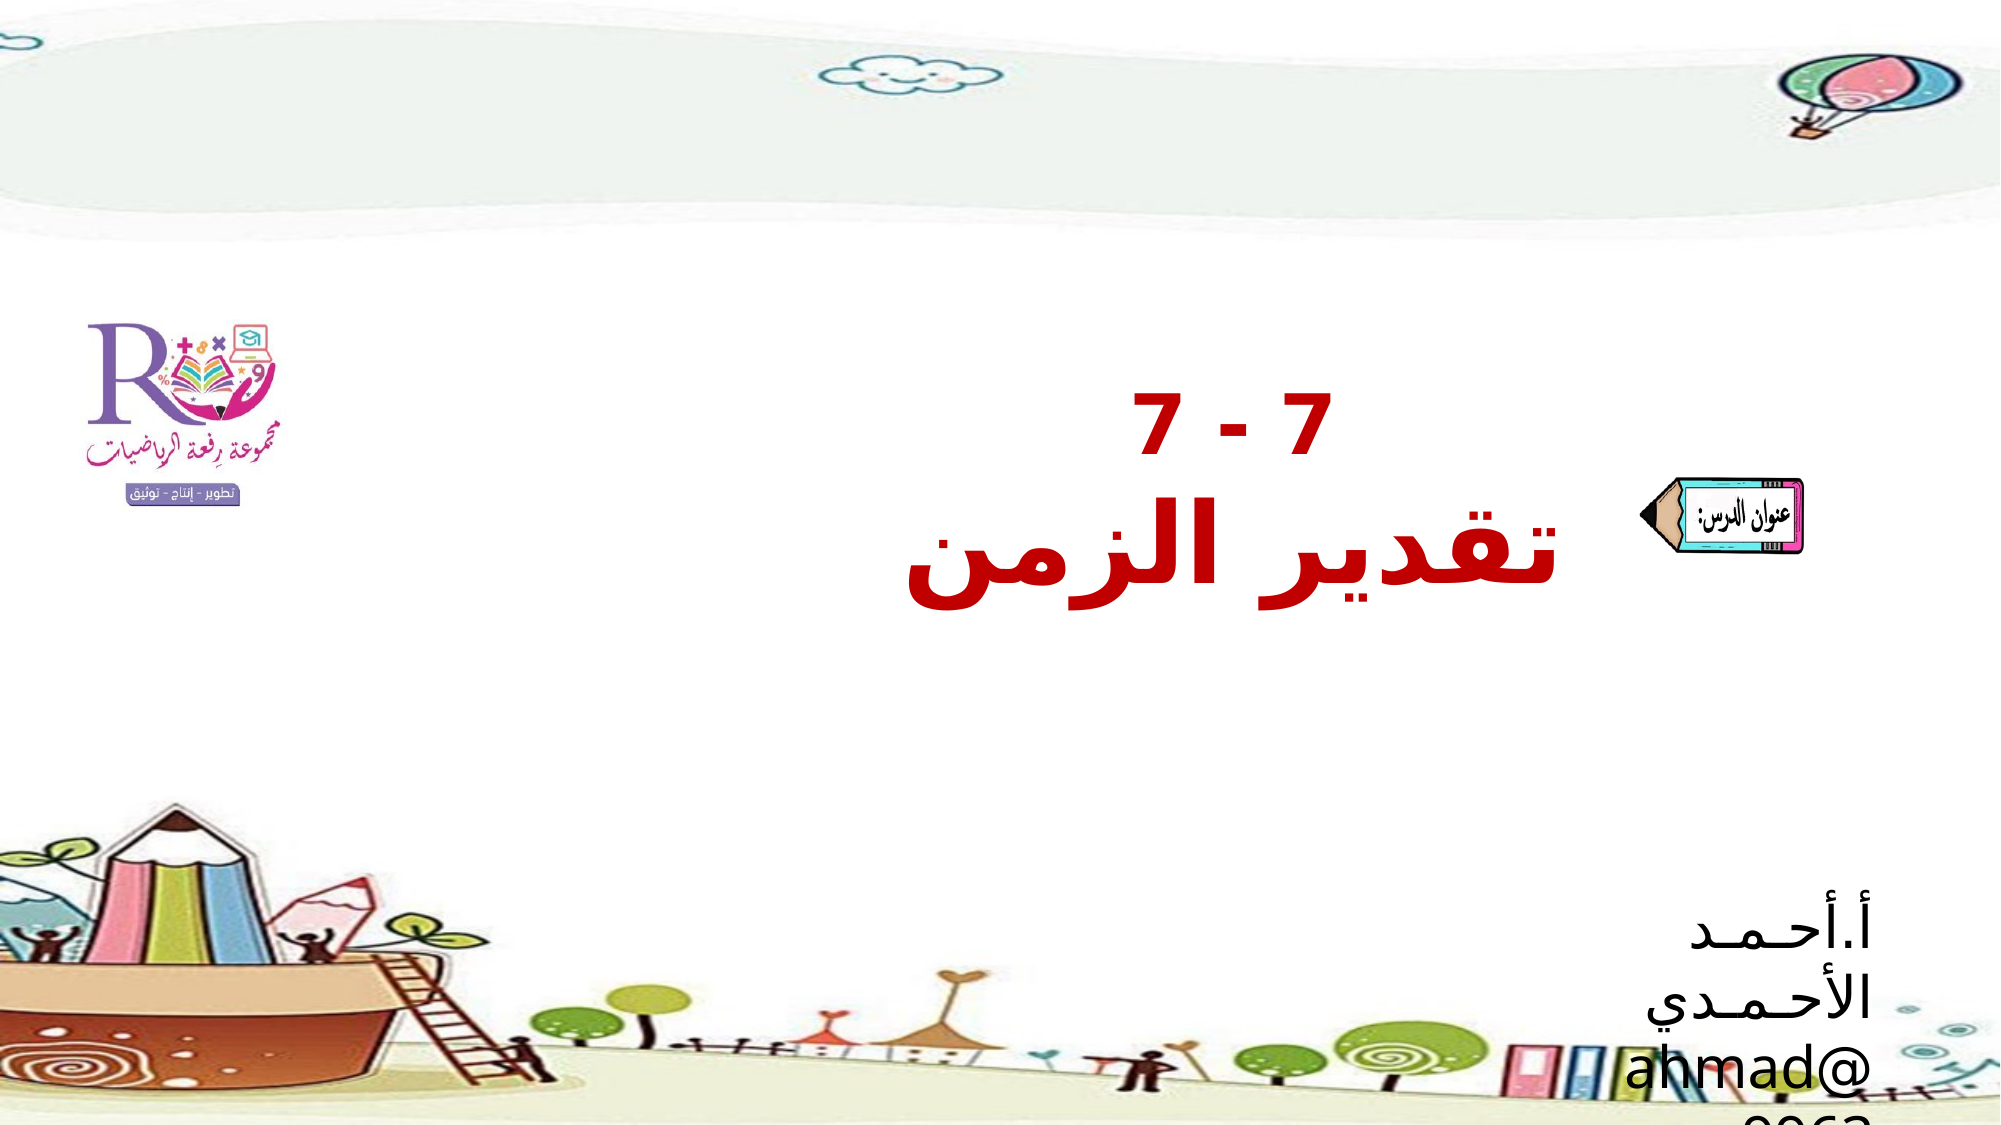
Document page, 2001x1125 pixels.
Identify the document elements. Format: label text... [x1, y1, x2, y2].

picture [0, 0, 2001, 1125]
text_box 7 - 7 تقدير الزمن [833, 363, 1634, 614]
text_box أ.أحـمـد الأحـمـدي @ahmad9963 [1584, 883, 1889, 1125]
